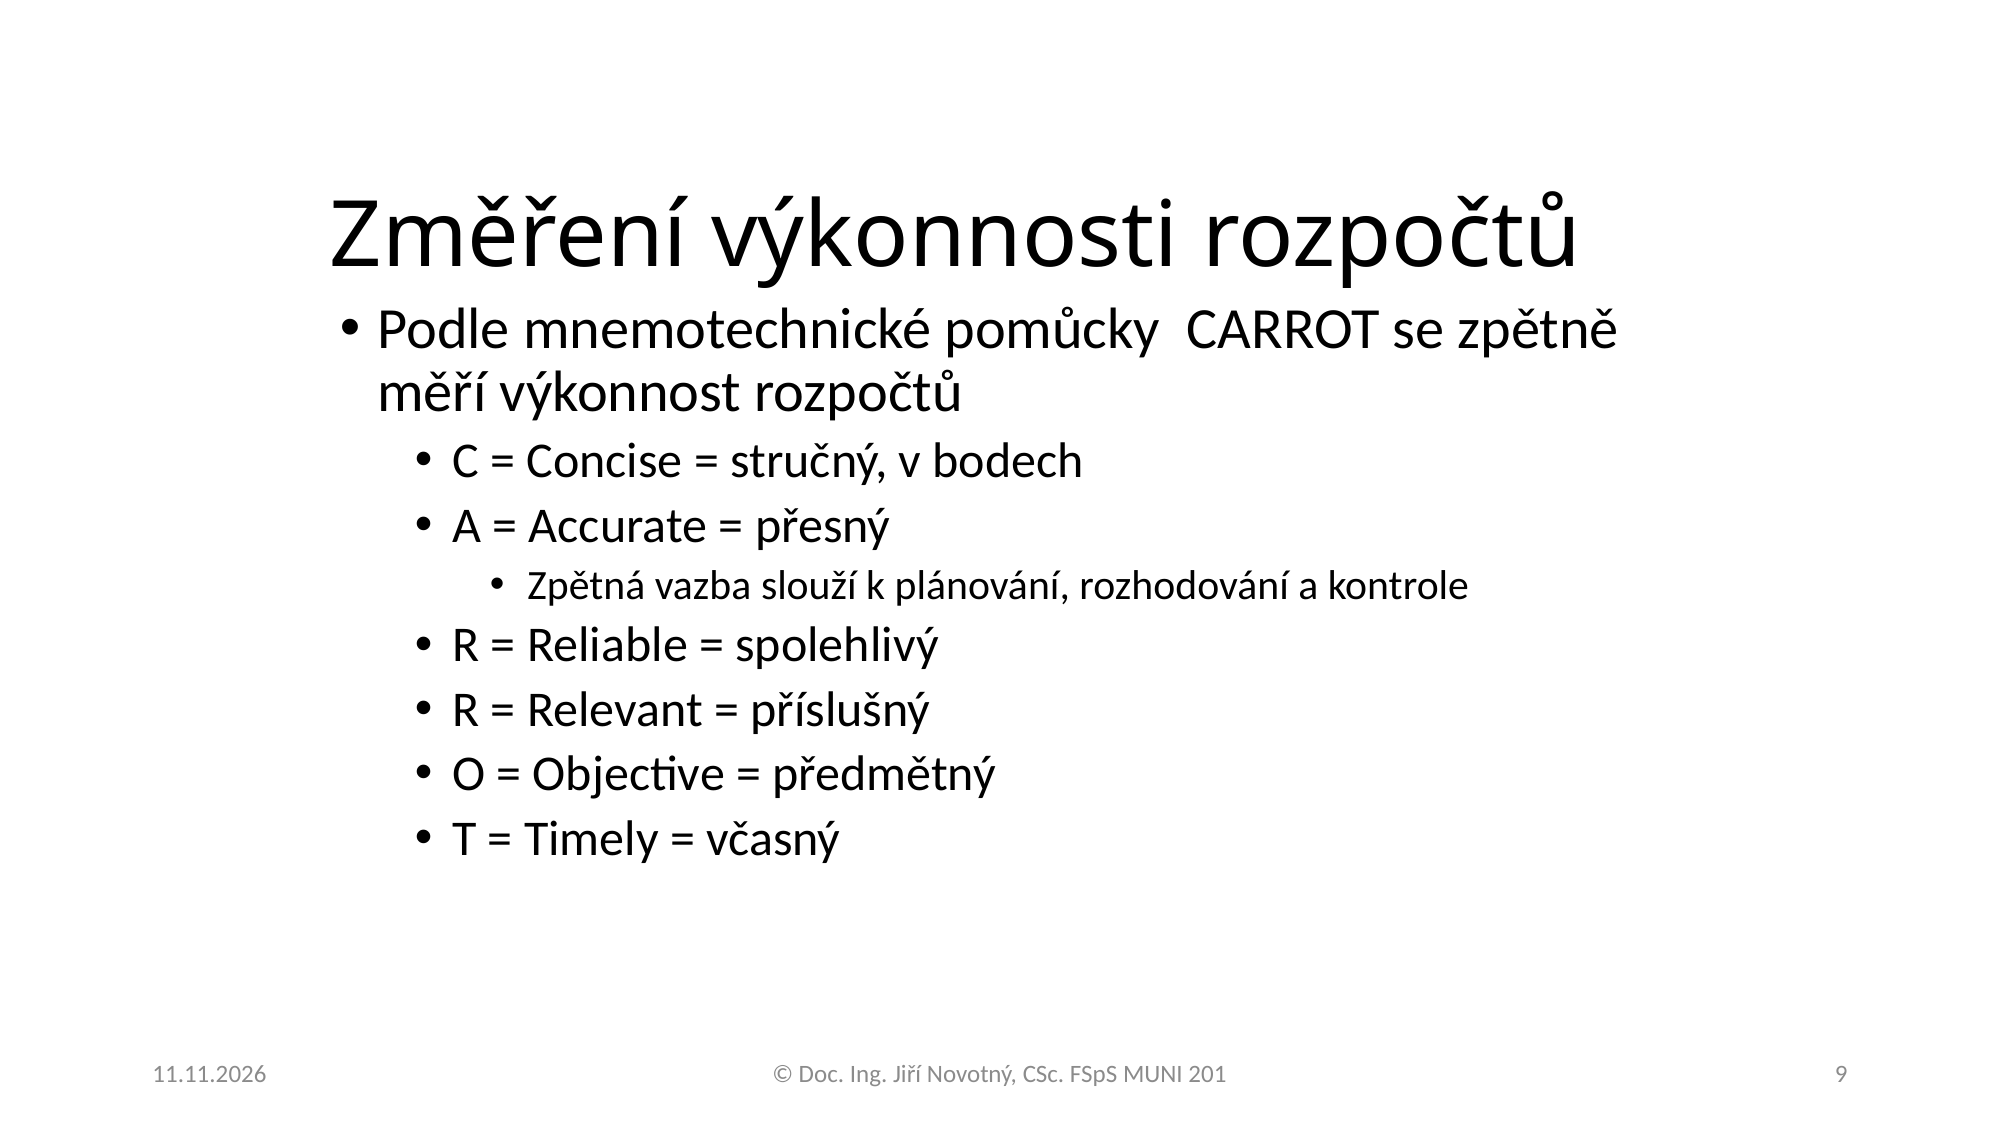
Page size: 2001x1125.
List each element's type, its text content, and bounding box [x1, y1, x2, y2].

title Změření výkonnosti rozpočtů [314, 148, 1665, 324]
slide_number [137, 1042, 588, 1103]
list Podle mnemotechnické pomůcky CARROT se zpětně měří výkonnost rozpočtů C = Concise = stručný, v bodech A = Accurate = přesný Zpětná vazba slouží k plánování, rozhodování a kontrole R = Reliable = spolehlivý R = Relevant = příslušný O = Objective = předmětný T = Timely = včasný [324, 290, 1675, 1079]
slide_number 9 [1412, 1042, 1863, 1103]
footer © Doc. Ing. Jiří Novotný, CSc. FSpS MUNI 201 [662, 1042, 1338, 1103]
